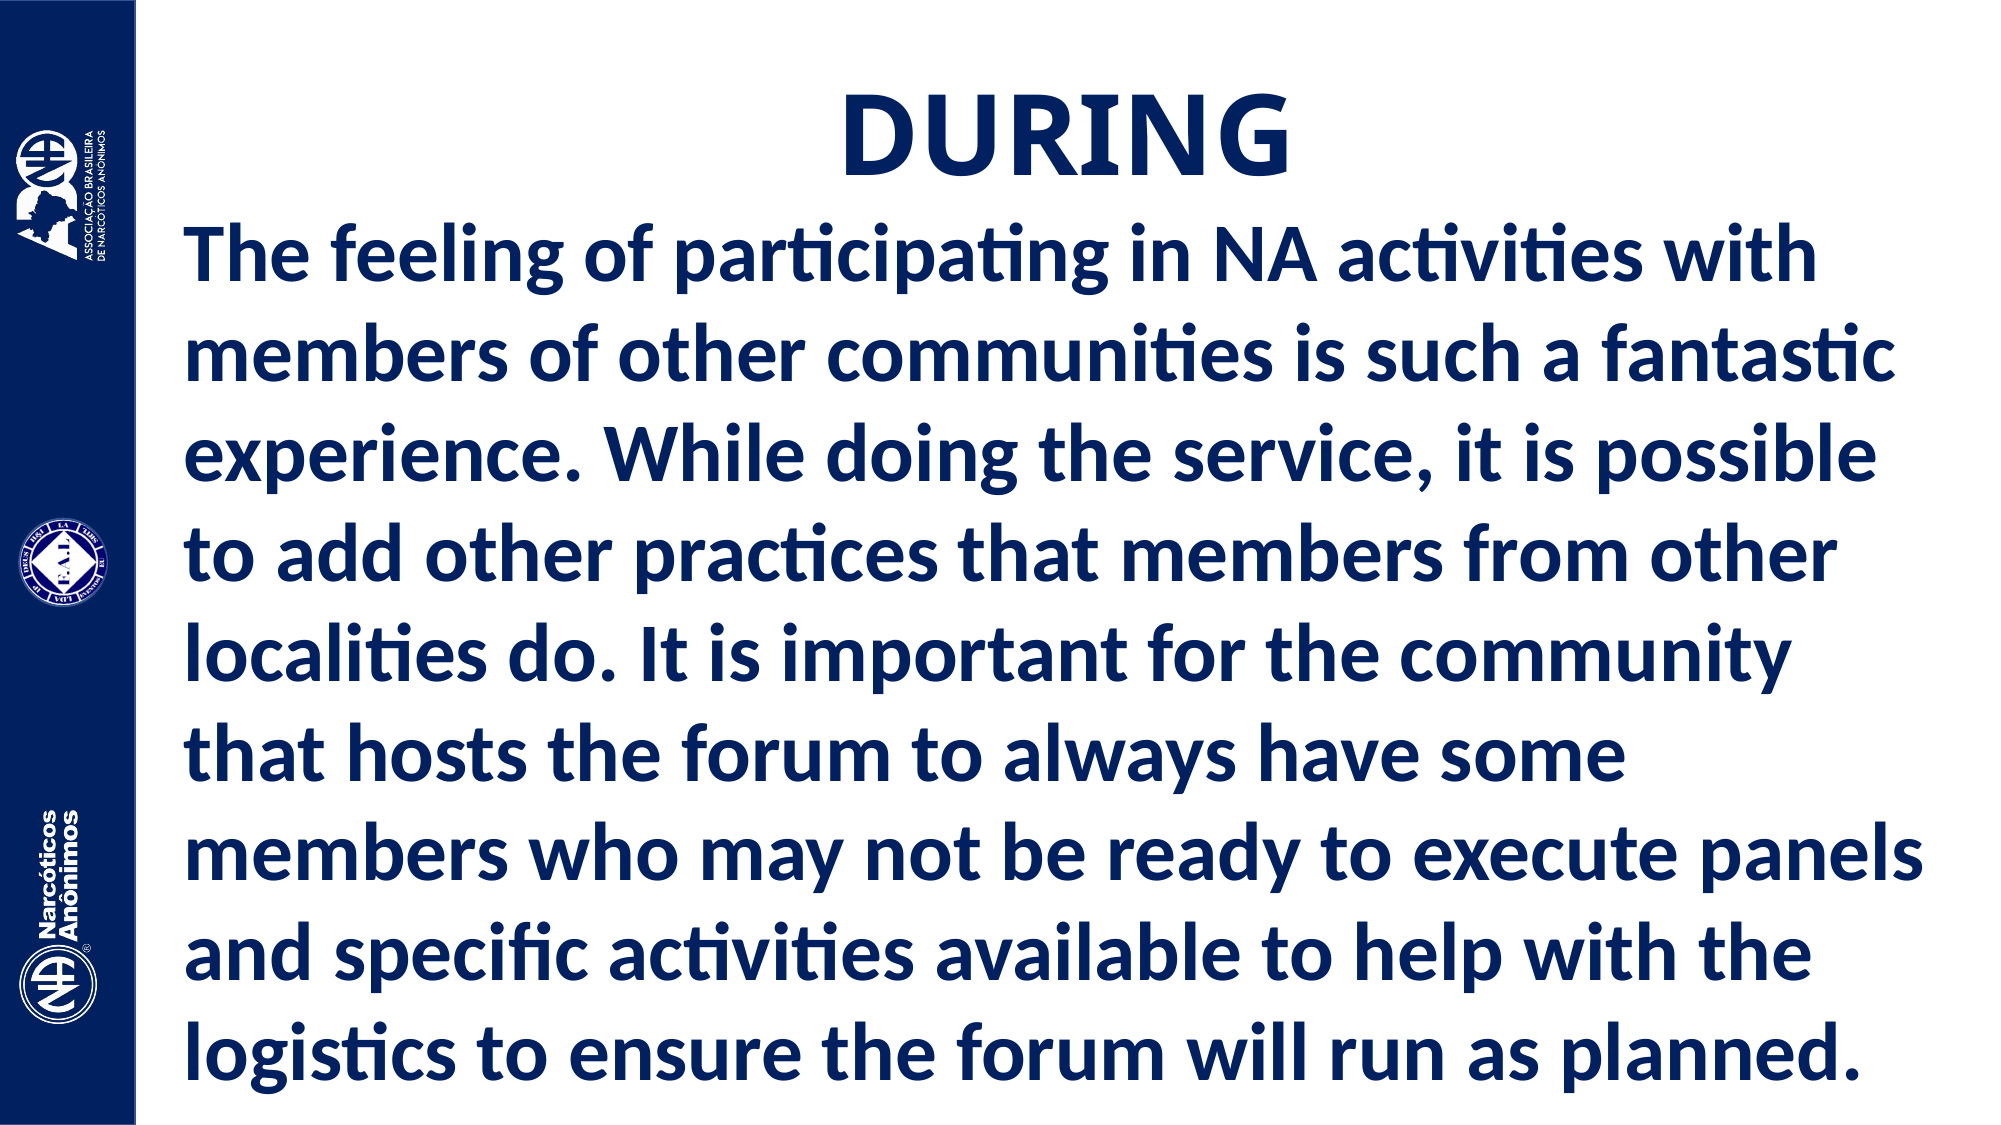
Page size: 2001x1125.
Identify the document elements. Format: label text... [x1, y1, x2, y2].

text_box The feeling of participating in NA activities with members of other communities is such a fantastic experience. While doing the service, it is possible to add other practices that members from other localities do. It is important for the community that hosts the forum to always have some members who may not be ready to execute panels and specific activities available to help with the logistics to ensure the forum will run as planned. [169, 190, 1968, 1105]
picture [0, 131, 126, 261]
text_box [0, 957, 136, 1125]
text_box DURING [737, 55, 1395, 190]
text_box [18, 518, 108, 607]
picture [0, 811, 165, 1024]
text_box [0, 0, 136, 878]
